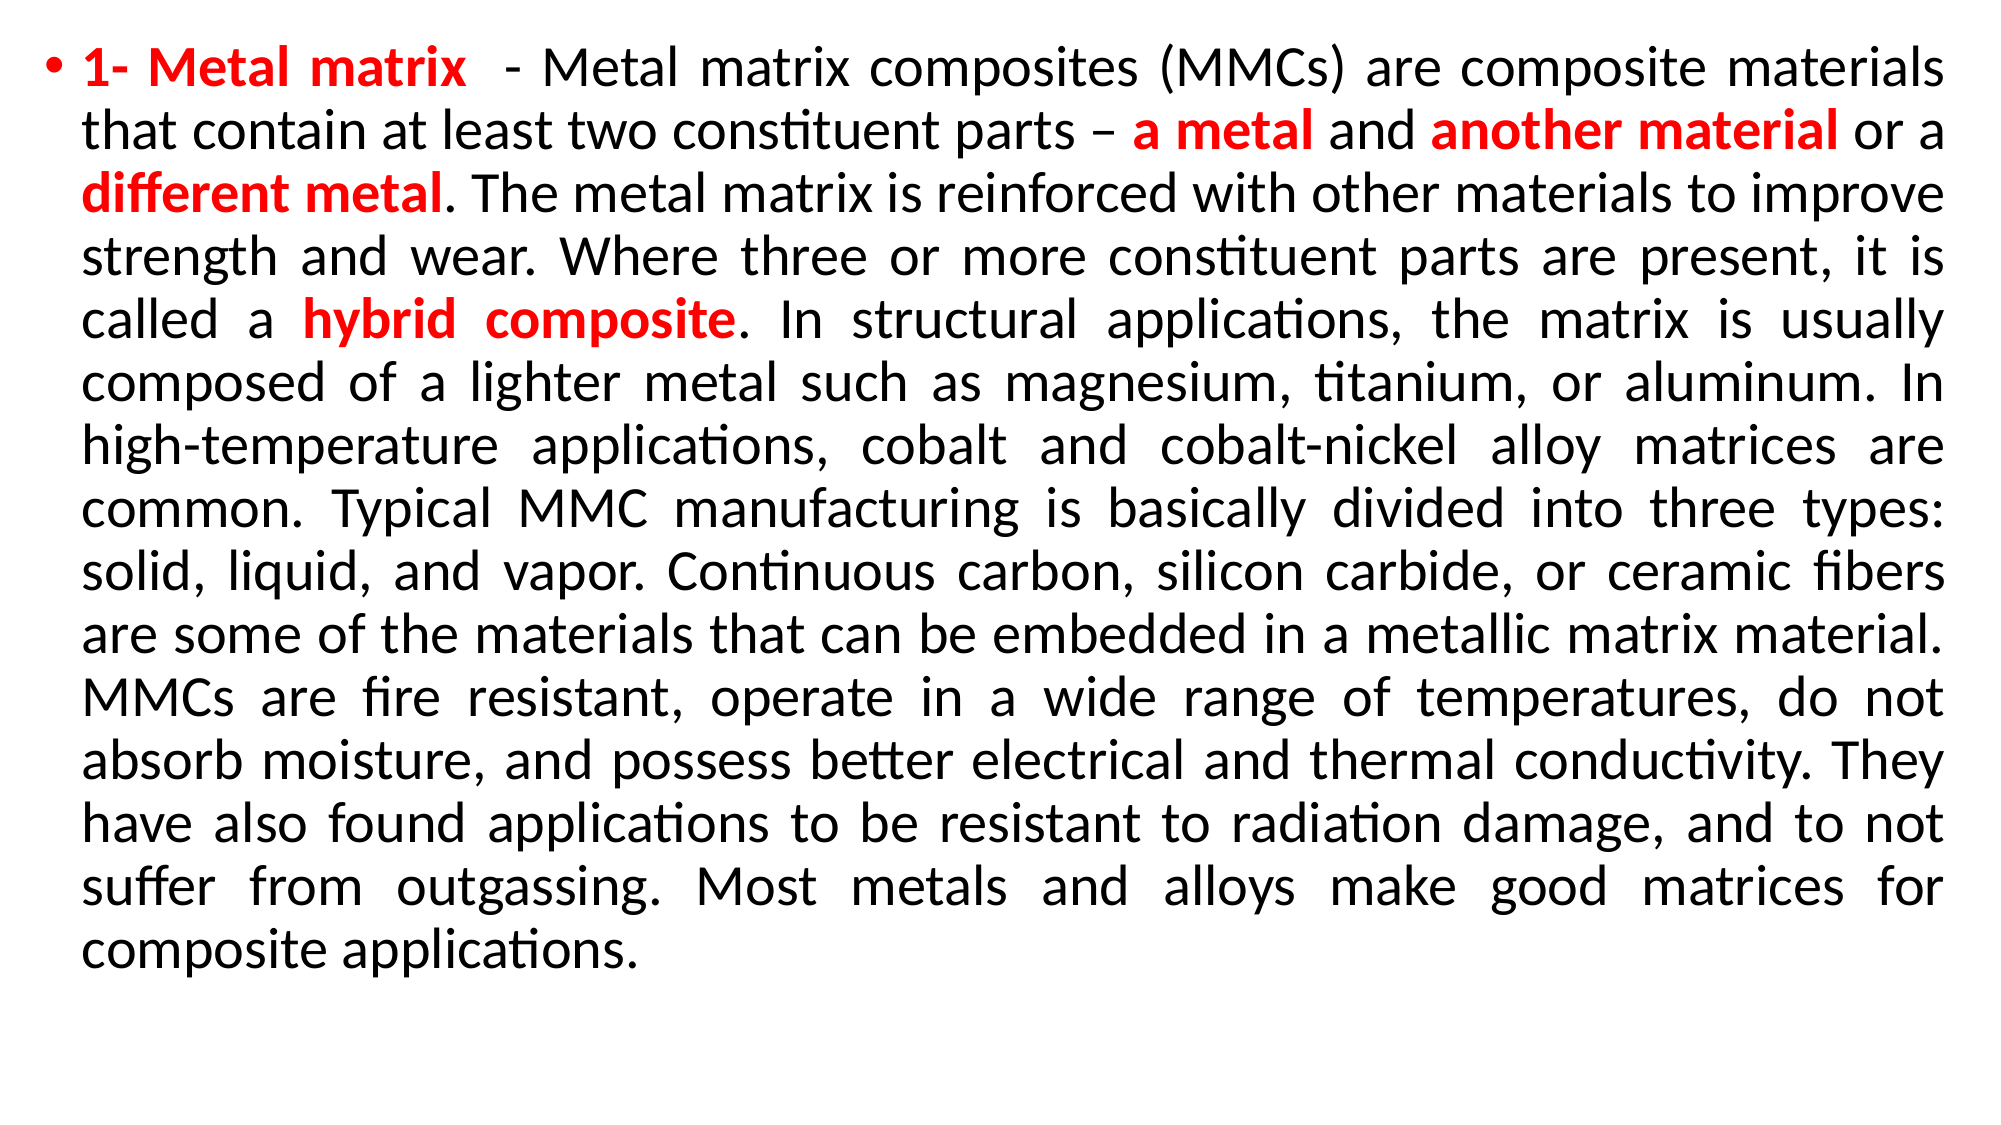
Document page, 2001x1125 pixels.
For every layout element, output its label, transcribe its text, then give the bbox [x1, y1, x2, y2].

list 1- Metal matrix - Metal matrix composites (MMCs) are composite materials that contain at least two constituent parts – a metal and another material or a different metal. The metal matrix is reinforced with other materials to improve strength and wear. Where three or more constituent parts are present, it is called a hybrid composite. In structural applications, the matrix is usually composed of a lighter metal such as magnesium, titanium, or aluminum. In high-temperature applications, cobalt and cobalt-nickel alloy matrices are common. Typical MMC manufacturing is basically divided into three types: solid, liquid, and vapor. Continuous carbon, silicon carbide, or ceramic fibers are some of the materials that can be embedded in a metallic matrix material. MMCs are fire resistant, operate in a wide range of temperatures, do not absorb moisture, and possess better electrical and thermal conductivity. They have also found applications to be resistant to radiation damage, and to not suffer from outgassing. Most metals and alloys make good matrices for composite applications. [29, 29, 1962, 1086]
